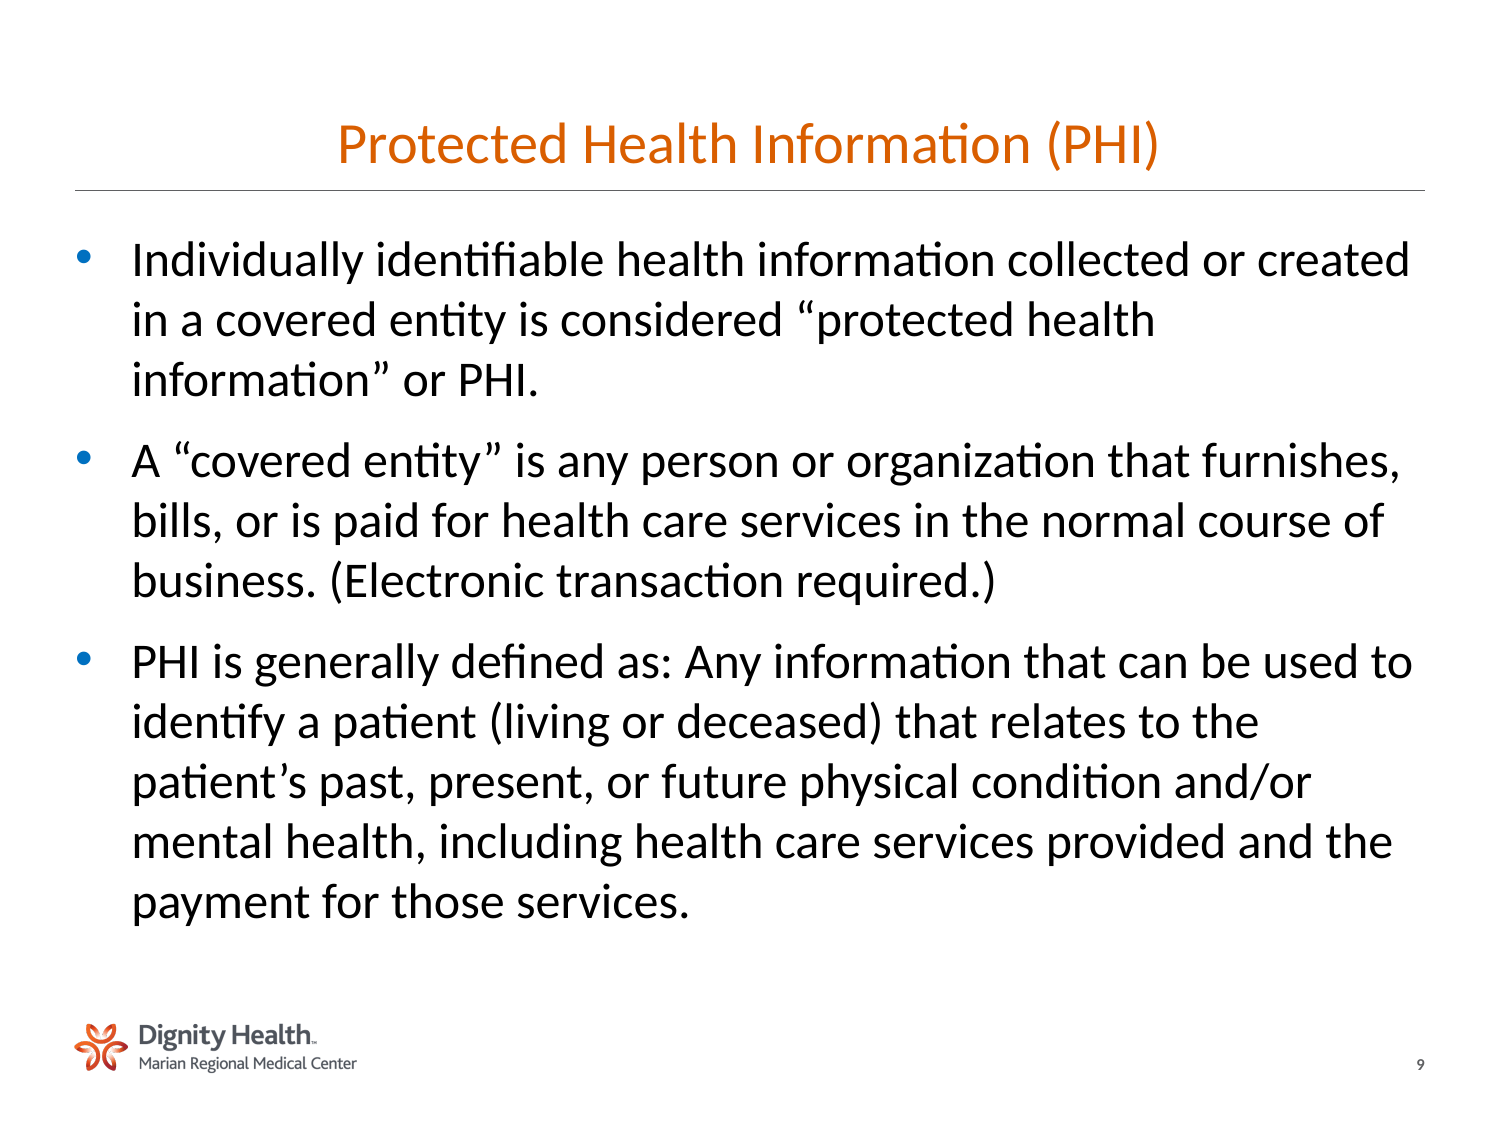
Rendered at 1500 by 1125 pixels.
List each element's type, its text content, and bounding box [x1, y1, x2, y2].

picture [0, 1018, 509, 1125]
slide_number 9 [1369, 1036, 1425, 1091]
title Protected Health Information (PHI) [75, 44, 1425, 175]
list Individually identifiable health information collected or created in a covered entity is considered “protected health information” or PHI. A “covered entity” is any person or organization that furnishes, bills, or is paid for health care services in the normal course of business. (Electronic transaction required.) PHI is generally defined as: Any information that can be used to identify a patient (living or deceased) that relates to the patient’s past, present, or future physical condition and/or mental health, including health care services provided and the payment for those services. [75, 226, 1425, 1001]
